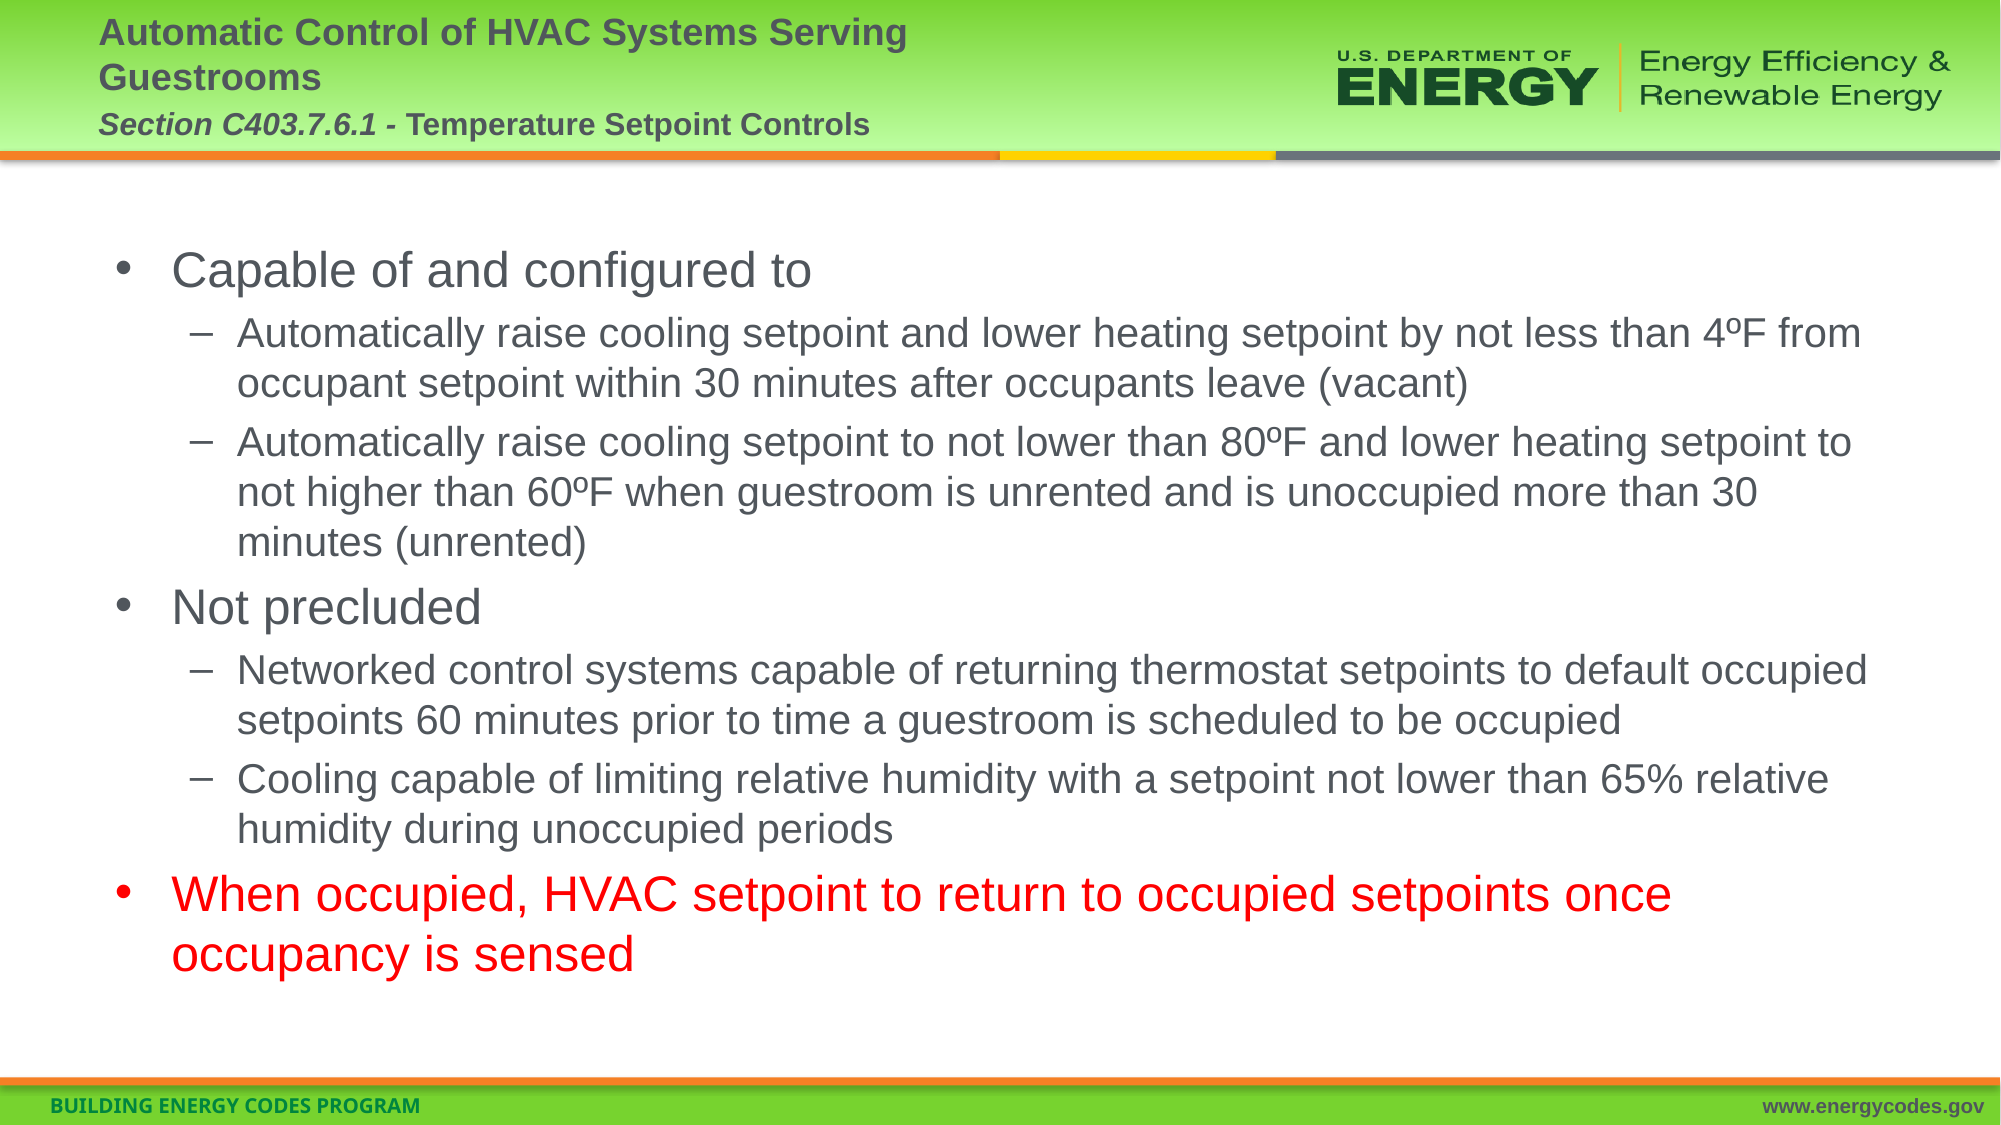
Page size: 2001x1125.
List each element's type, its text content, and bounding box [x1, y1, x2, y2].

title Automatic Control of HVAC Systems Serving Guestrooms Section C403.7.6.1 - Temperature Setpoint Controls [83, 0, 1117, 152]
picture [1338, 43, 1953, 112]
list Capable of and configured to Automatically raise cooling setpoint and lower heating setpoint by not less than 4ºF from occupant setpoint within 30 minutes after occupants leave (vacant) Automatically raise cooling setpoint to not lower than 80ºF and lower heating setpoint to not higher than 60ºF when guestroom is unrented and is unoccupied more than 30 minutes (unrented) Not precluded Networked control systems capable of returning thermostat setpoints to default occupied setpoints 60 minutes prior to time a guestroom is scheduled to be occupied Cooling capable of limiting relative humidity with a setpoint not lower than 65% relative humidity during unoccupied periods When occupied, HVAC setpoint to return to occupied setpoints once occupancy is sensed [99, 229, 1900, 1030]
